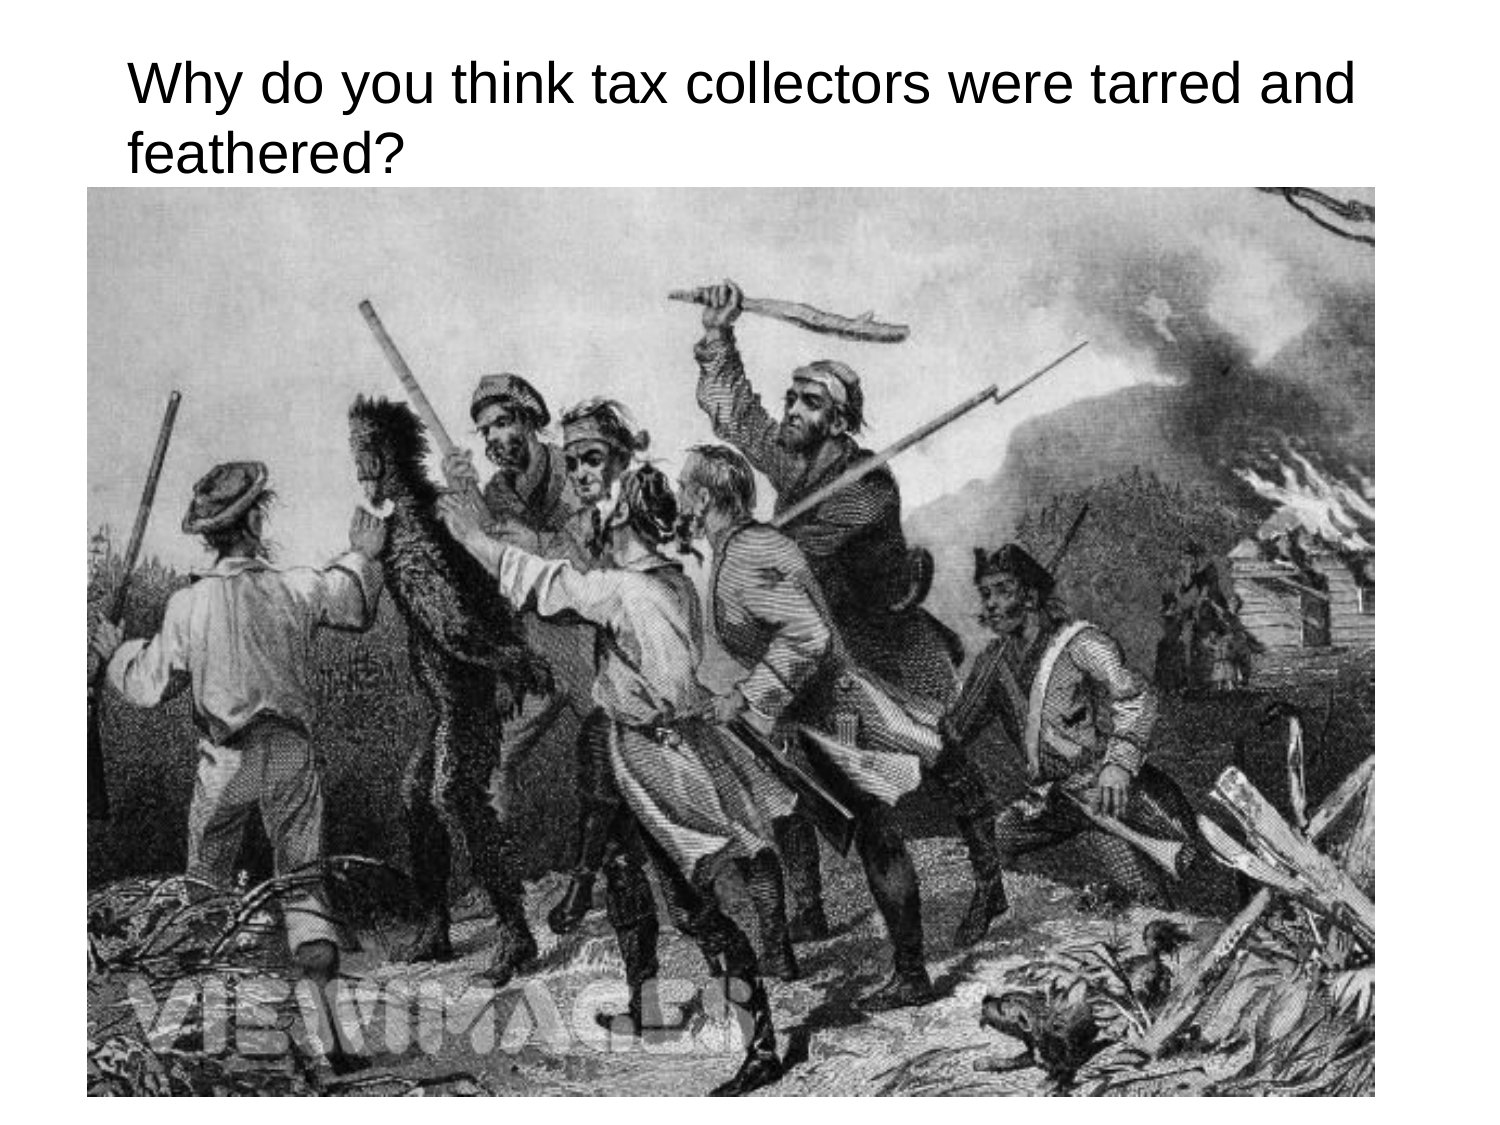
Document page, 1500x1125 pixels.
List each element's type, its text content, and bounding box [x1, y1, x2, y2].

text_box Why do you think tax collectors were tarred and feathered? [112, 37, 1400, 193]
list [87, 187, 1375, 1097]
